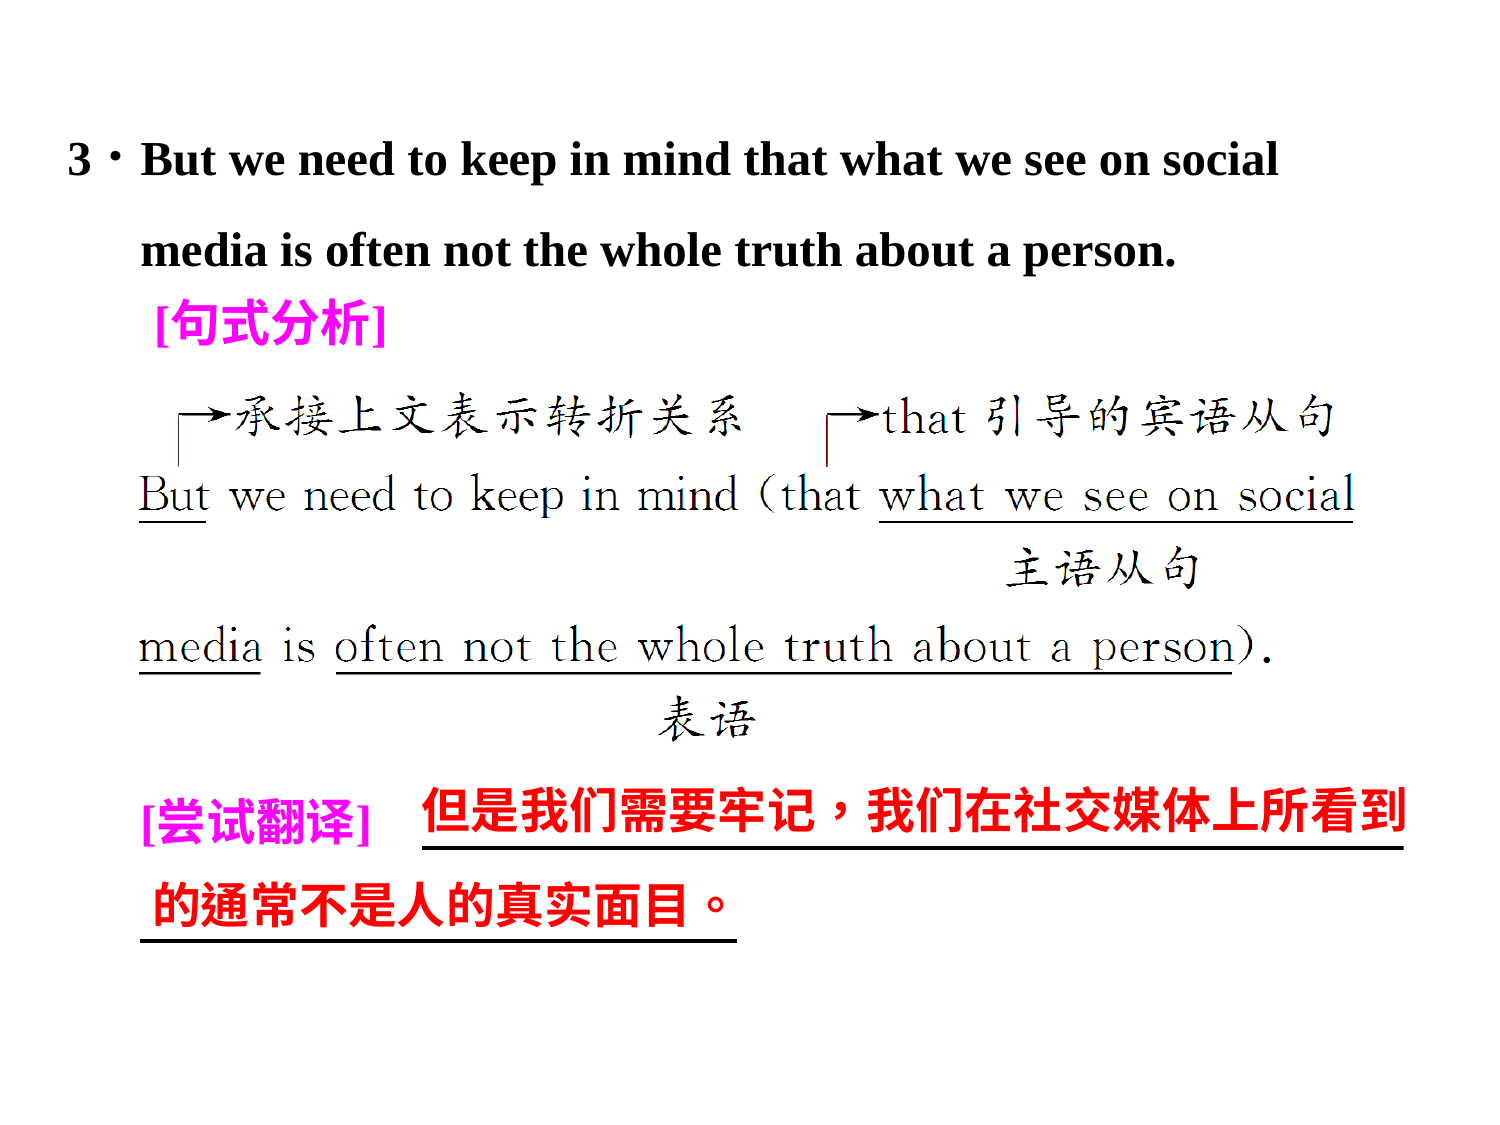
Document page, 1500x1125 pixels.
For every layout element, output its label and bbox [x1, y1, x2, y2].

text_box [139, 790, 1404, 1083]
text_box [67, 126, 1373, 330]
text_box [152, 763, 1409, 961]
picture [126, 385, 1367, 747]
text_box [53, 291, 929, 389]
